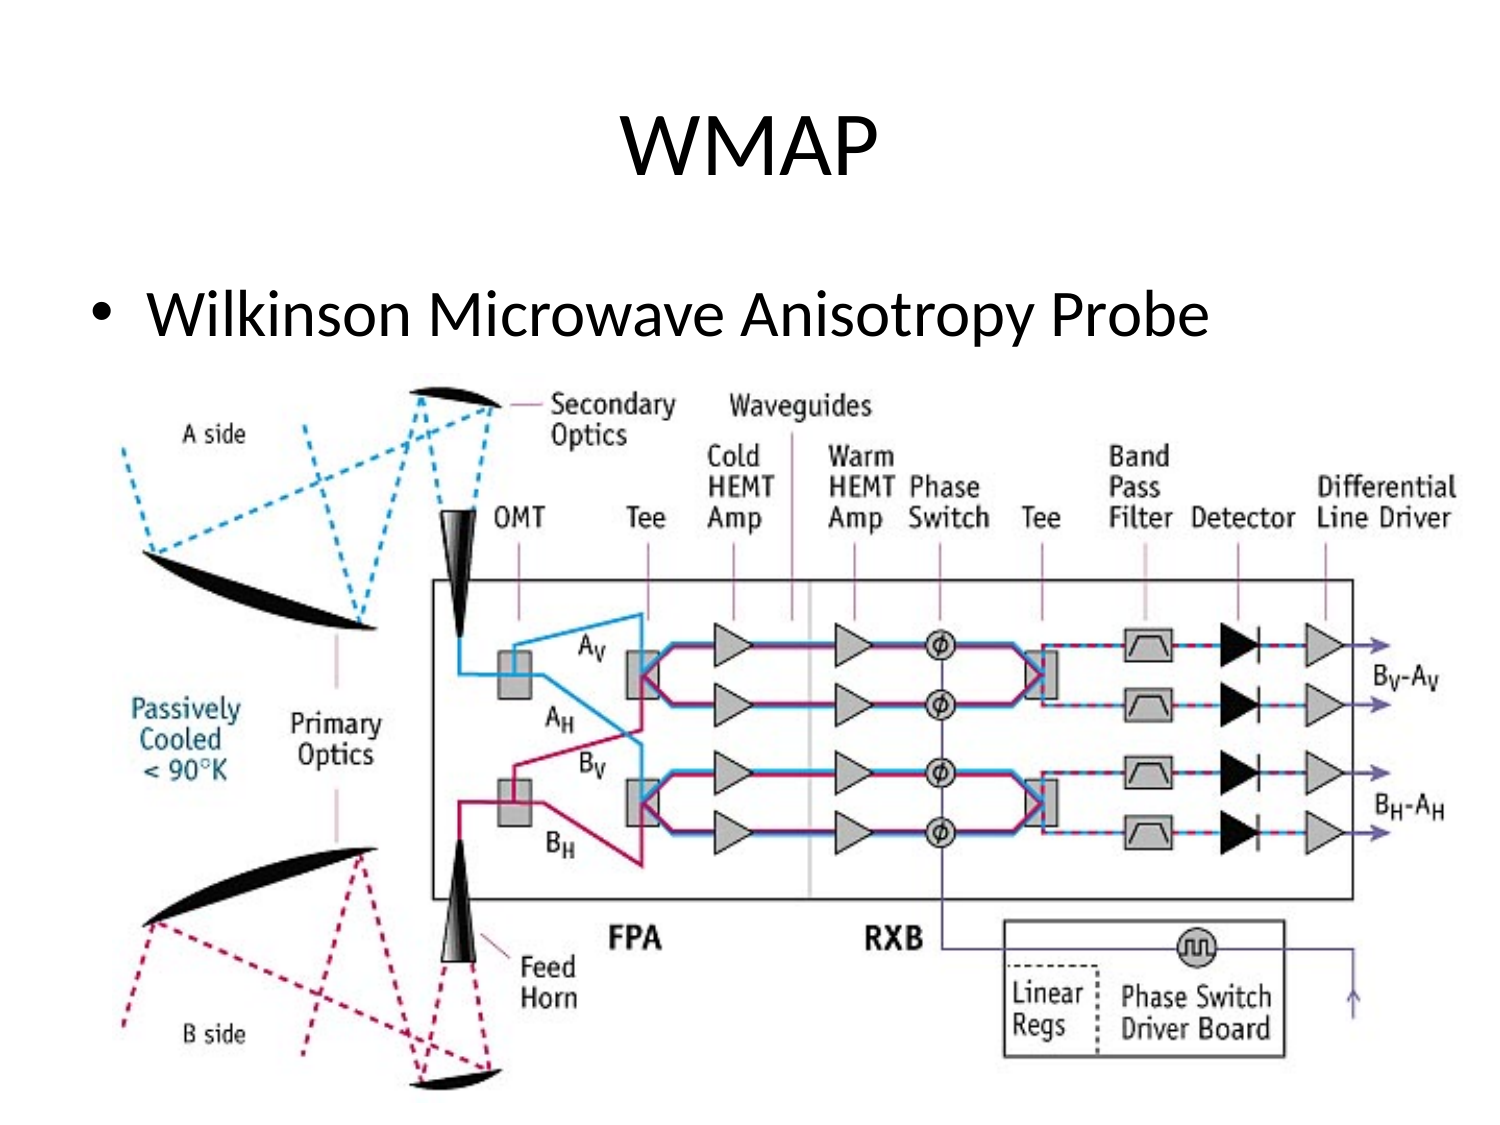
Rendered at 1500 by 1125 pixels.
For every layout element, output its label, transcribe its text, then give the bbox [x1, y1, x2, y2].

picture [111, 373, 1467, 1103]
list Wilkinson Microwave Anisotropy Probe [75, 262, 1425, 1005]
title WMAP [75, 45, 1425, 233]
